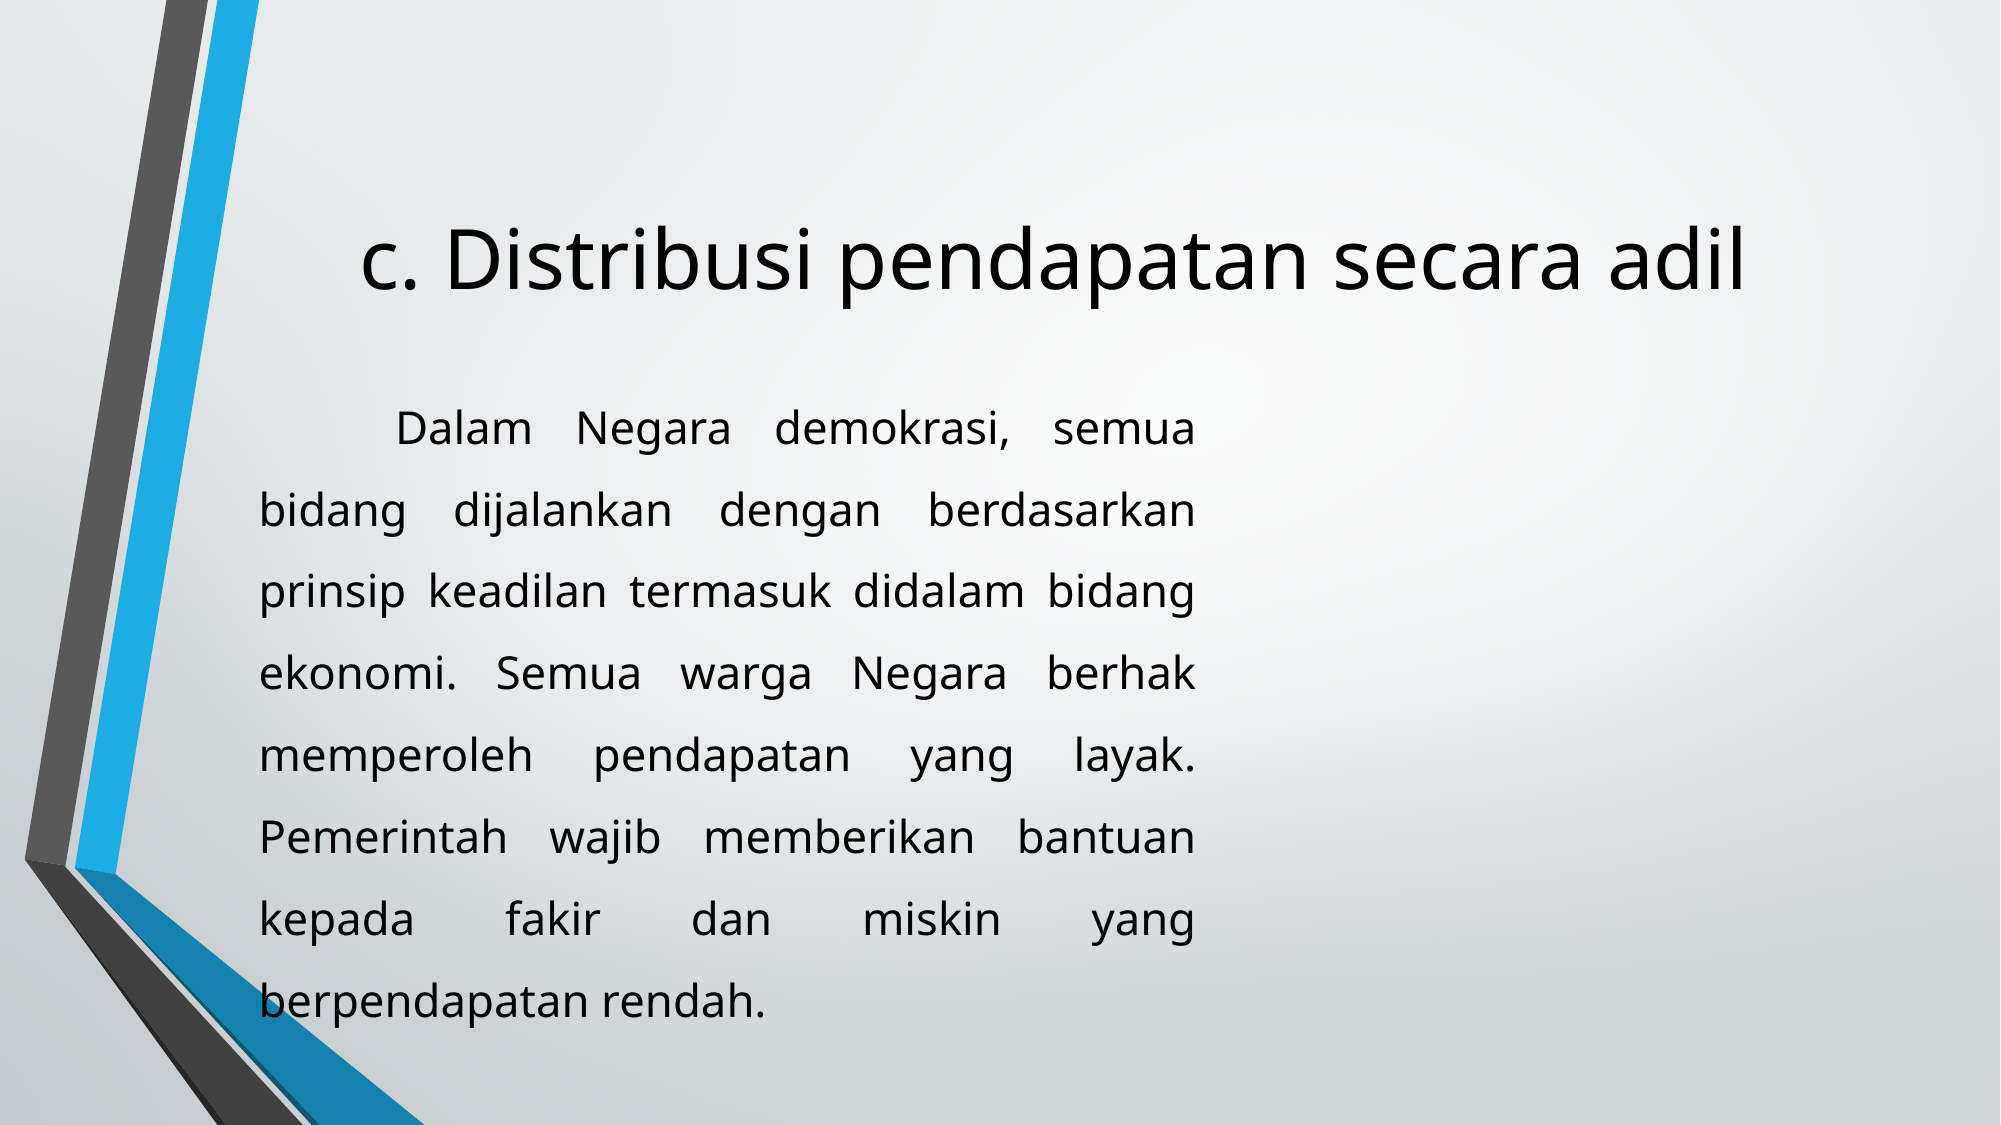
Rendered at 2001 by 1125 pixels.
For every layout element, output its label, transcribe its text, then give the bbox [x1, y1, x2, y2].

title c. Distribusi pendapatan secara adil [243, 112, 1887, 400]
list Dalam Negara demokrasi, semua bidang dijalankan dengan berdasarkan prinsip keadilan termasuk didalam bidang ekonomi. Semua warga Negara berhak memperoleh pendapatan yang layak. Pemerintah wajib memberikan bantuan kepada fakir dan miskin yang berpendapatan rendah. [243, 361, 1212, 1036]
